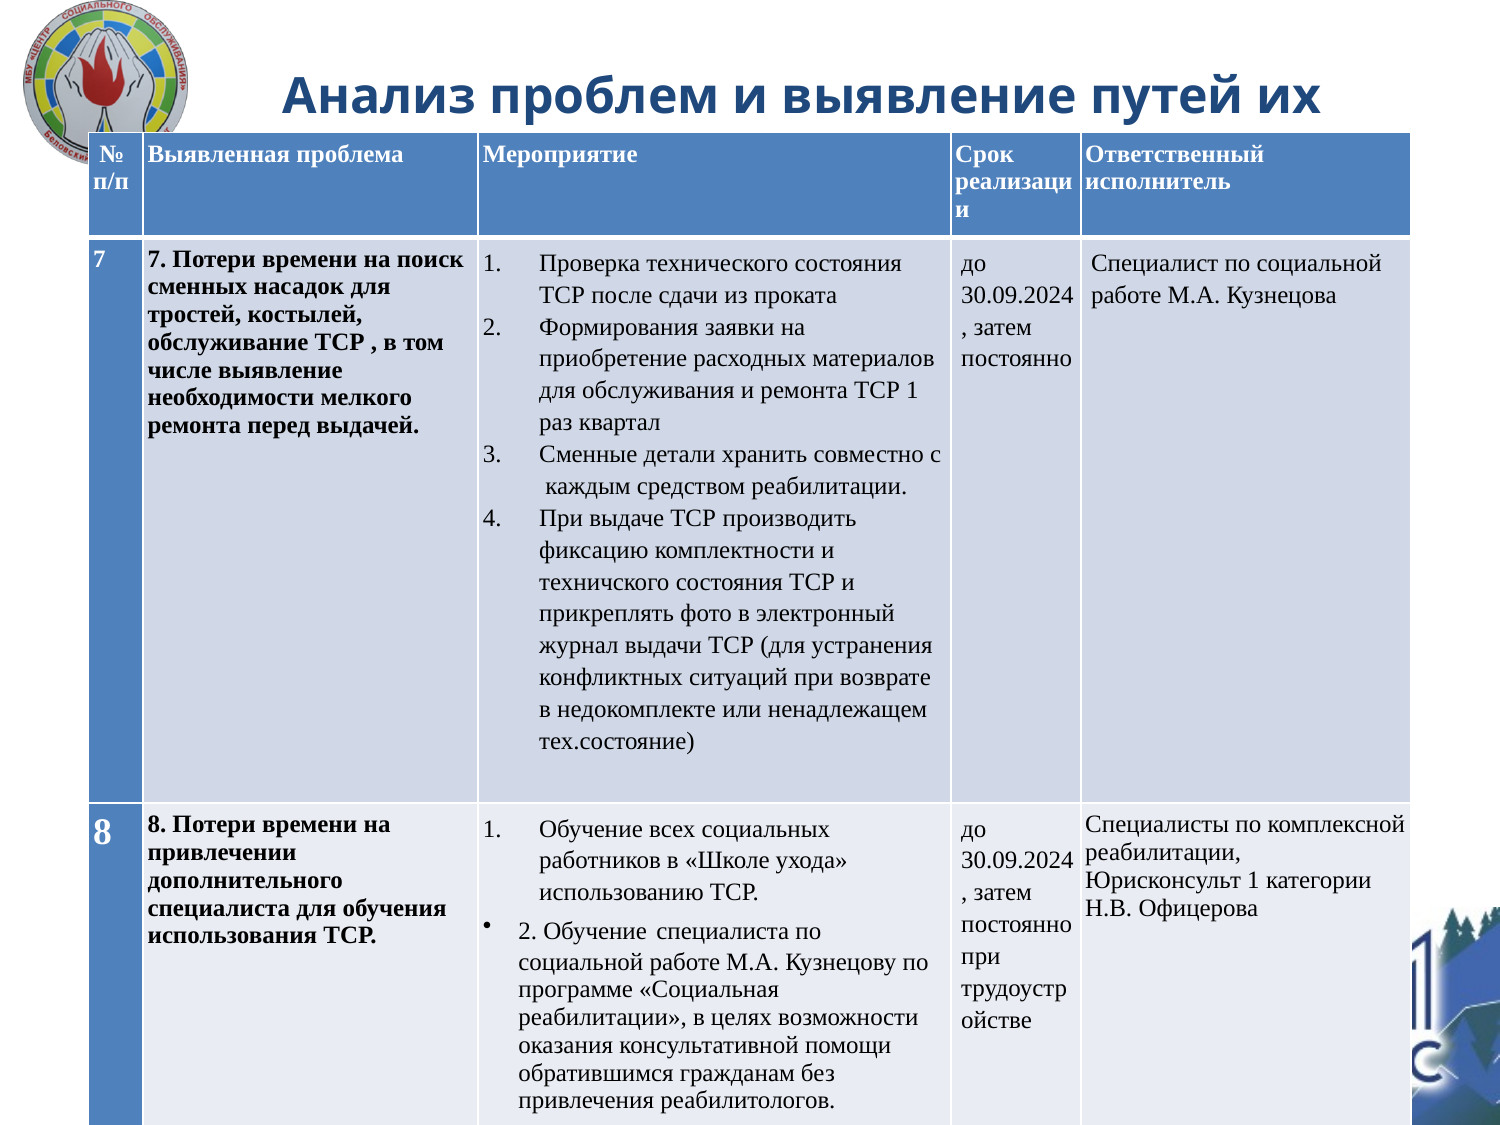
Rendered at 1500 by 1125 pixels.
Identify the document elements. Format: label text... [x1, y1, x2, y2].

text_box Анализ проблем и выявление путей их решения [188, 26, 1442, 222]
table_cell Проверка технического состояния ТСР после сдачи из проката Формирования заявки на приобретение расходных материалов для обслуживания и ремонта ТСР 1 раз квартал Сменные детали хранить совместно с каждым средством реабилитации. При выдаче ТСР производить фиксацию комплектности и техничского состояния ТСР и прикреплять фото в электронный журнал выдачи ТСР (для устранения конфликтных ситуаций при возврате в недокомплекте или ненадлежащем тех.состояние) [479, 240, 950, 802]
table_cell Обучение всех социальных работников в «Школе ухода» использованию ТСР. 2. Обучение специалиста по социальной работе М.А. Кузнецову по программе «Социальная реабилитации», в целях возможности оказания консультативной помощи обратившимся гражданам без привлечения реабилитологов. [479, 804, 950, 1125]
table_header Ответственный исполнитель [1082, 133, 1410, 235]
table_header Мероприятие [479, 133, 950, 235]
table_cell Специалисты по комплексной реабилитации, Юрисконсульт 1 категории Н.В. Офицерова [1082, 804, 1410, 1125]
picture [23, 0, 188, 166]
table_header Срок реализации [952, 133, 1080, 235]
picture [1172, 907, 1500, 1125]
table_cell 7 [89, 240, 142, 802]
table_cell 8. Потери времени на привлечении дополнительного специалиста для обучения использования ТСР. [144, 804, 477, 1125]
table_header Выявленная проблема [144, 133, 477, 235]
table_cell до 30.09.2024, затем постоянно при трудоустройстве [952, 804, 1080, 1125]
table_cell до 30.09.2024, затем постоянно [952, 240, 1080, 802]
table_cell Специалист по социальной работе М.А. Кузнецова [1082, 240, 1410, 802]
table_cell 8 [89, 804, 142, 1125]
table_header № п/п [89, 166, 142, 235]
table_cell 7. Потери времени на поиск сменных насадок для тростей, костылей, обслуживание ТСР , в том числе выявление необходимости мелкого ремонта перед выдачей. [144, 240, 477, 802]
